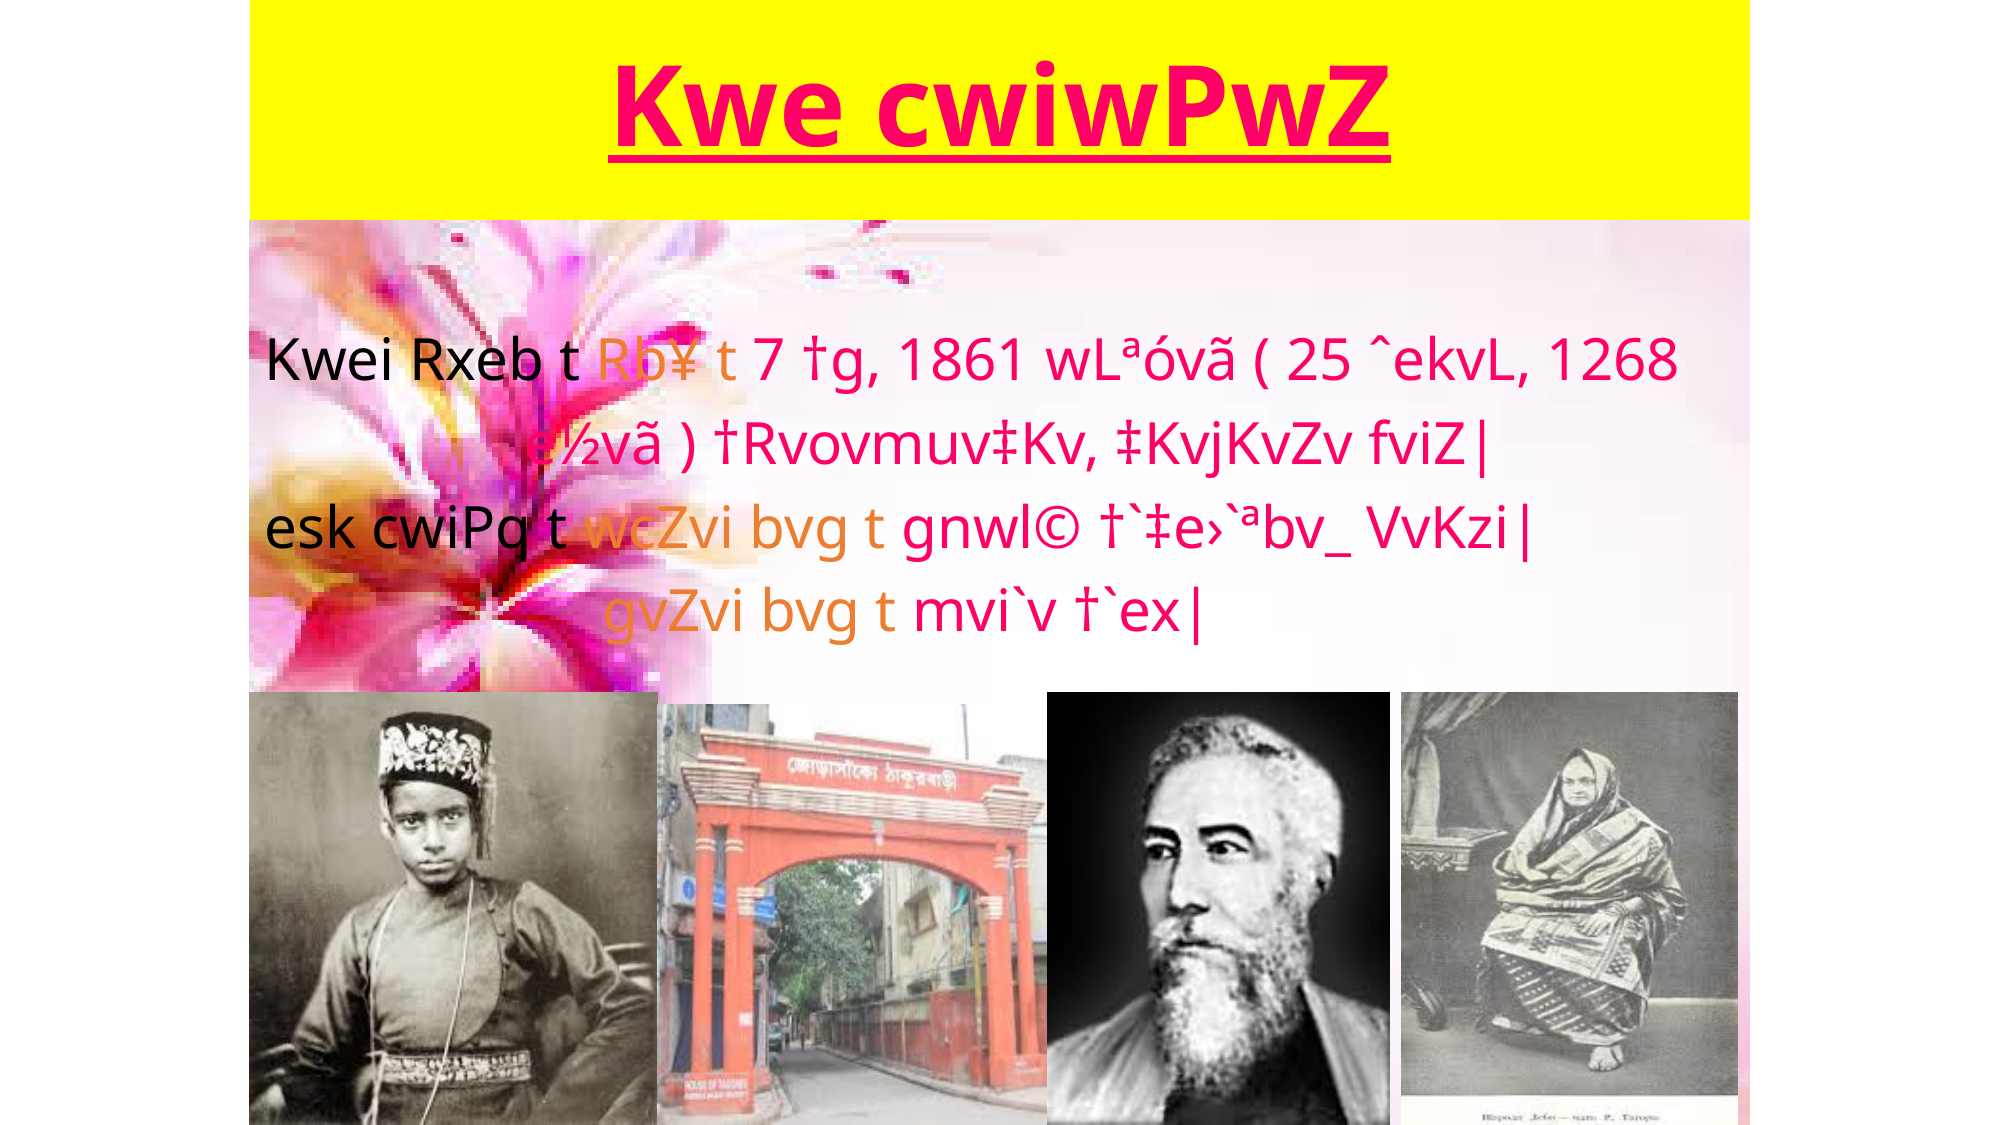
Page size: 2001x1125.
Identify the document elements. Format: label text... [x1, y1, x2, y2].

picture [249, 219, 1750, 1125]
title Kwe cwiwPwZ [249, 0, 1750, 219]
